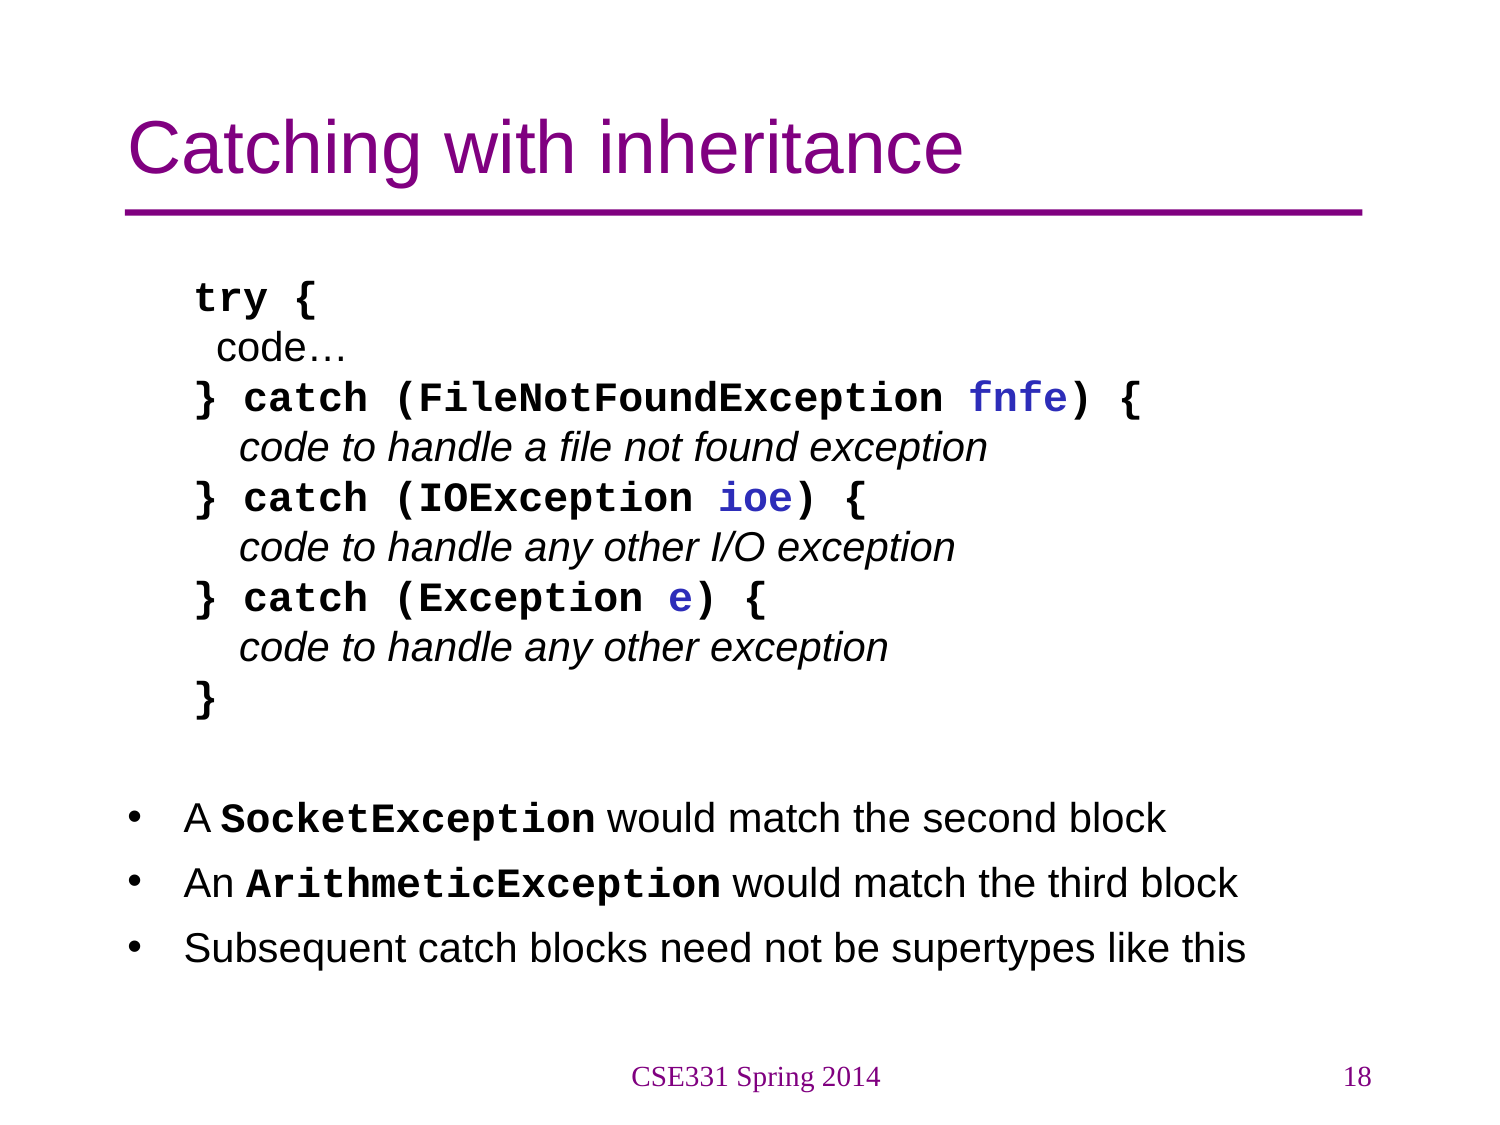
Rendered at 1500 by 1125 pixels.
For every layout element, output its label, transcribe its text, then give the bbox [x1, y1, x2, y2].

list try { code… } catch (FileNotFoundException fnfe) { code to handle a file not found exception } catch (IOException ioe) { code to handle any other I/O exception } catch (Exception e) { code to handle any other exception } [112, 262, 1388, 1000]
footer CSE331 Spring 2014 [474, 1049, 1038, 1125]
slide_number 18 [1074, 1049, 1388, 1125]
text_box A SocketException would match the second block An ArithmeticException would match the third block Subsequent catch blocks need not be supertypes like this [112, 783, 1350, 979]
title Catching with inheritance [112, 50, 1388, 238]
